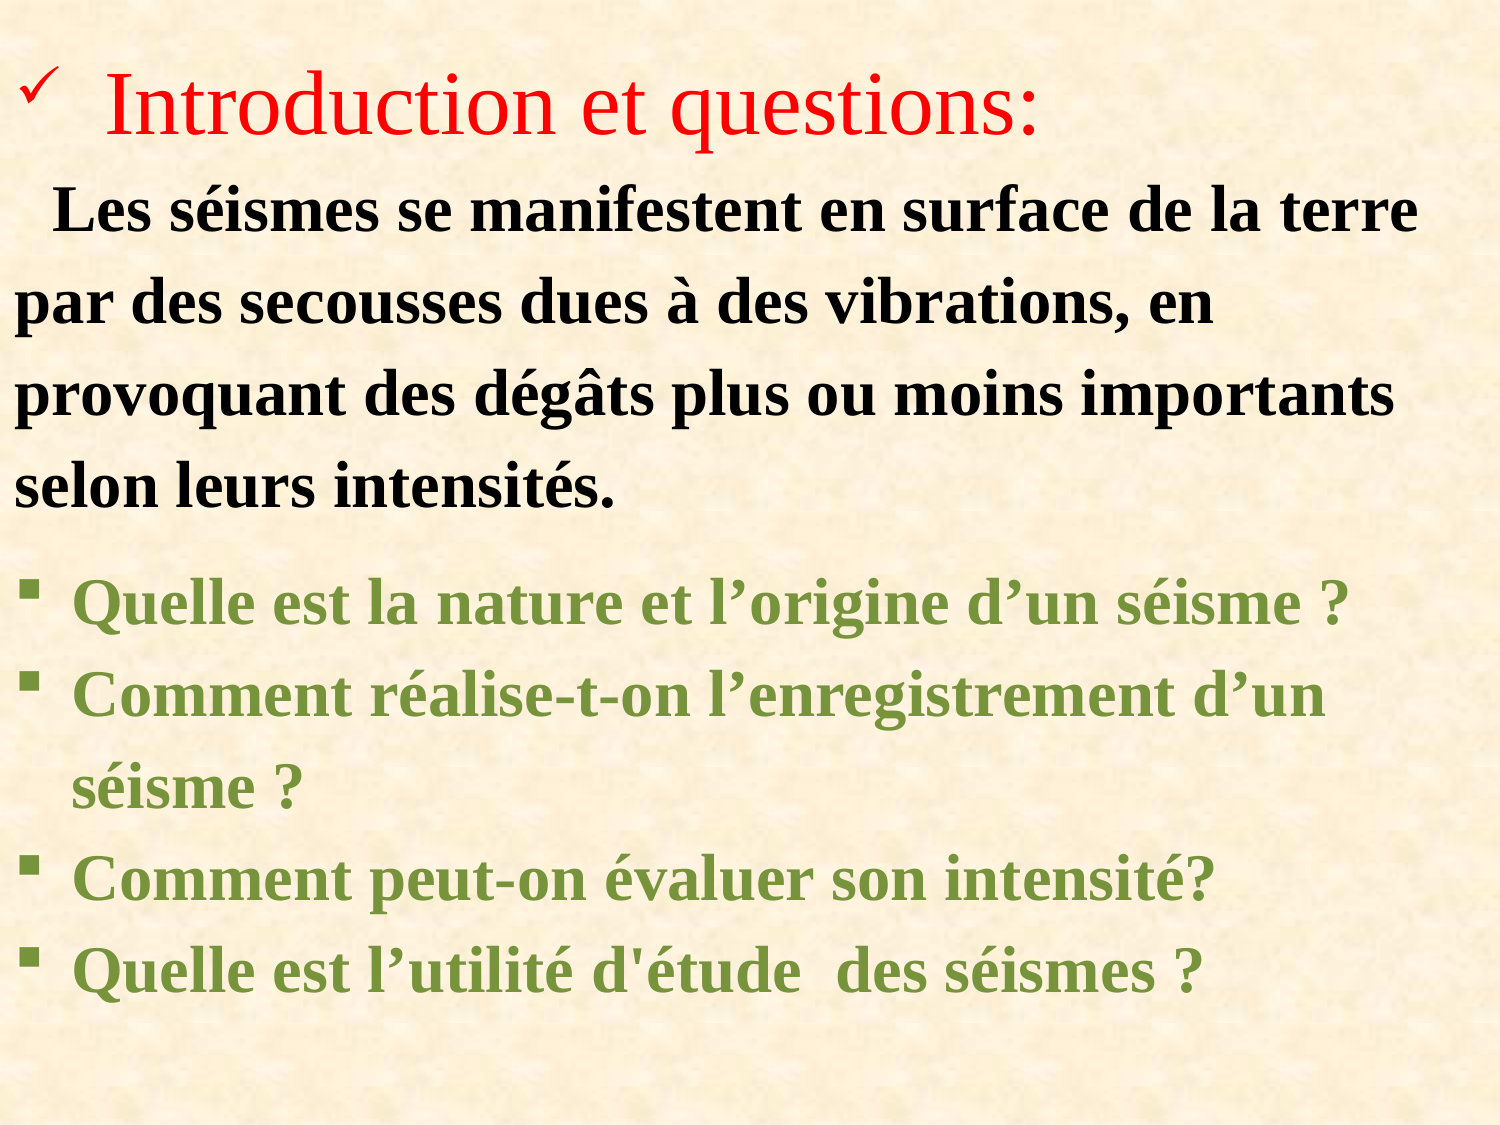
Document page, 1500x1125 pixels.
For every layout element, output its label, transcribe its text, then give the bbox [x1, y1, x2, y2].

picture [0, 0, 1500, 1125]
text_box Introduction et questions: Les séismes se manifestent en surface de la terre par des secousses dues à des vibrations, en provoquant des dégâts plus ou moins importants selon leurs intensités. Quelle est la nature et l’origine d’un séisme ? Comment réalise-t-on l’enregistrement d’un séisme ? Comment peut-on évaluer son intensité? Quelle est l’utilité d'étude des séismes ? [0, 19, 1483, 1013]
